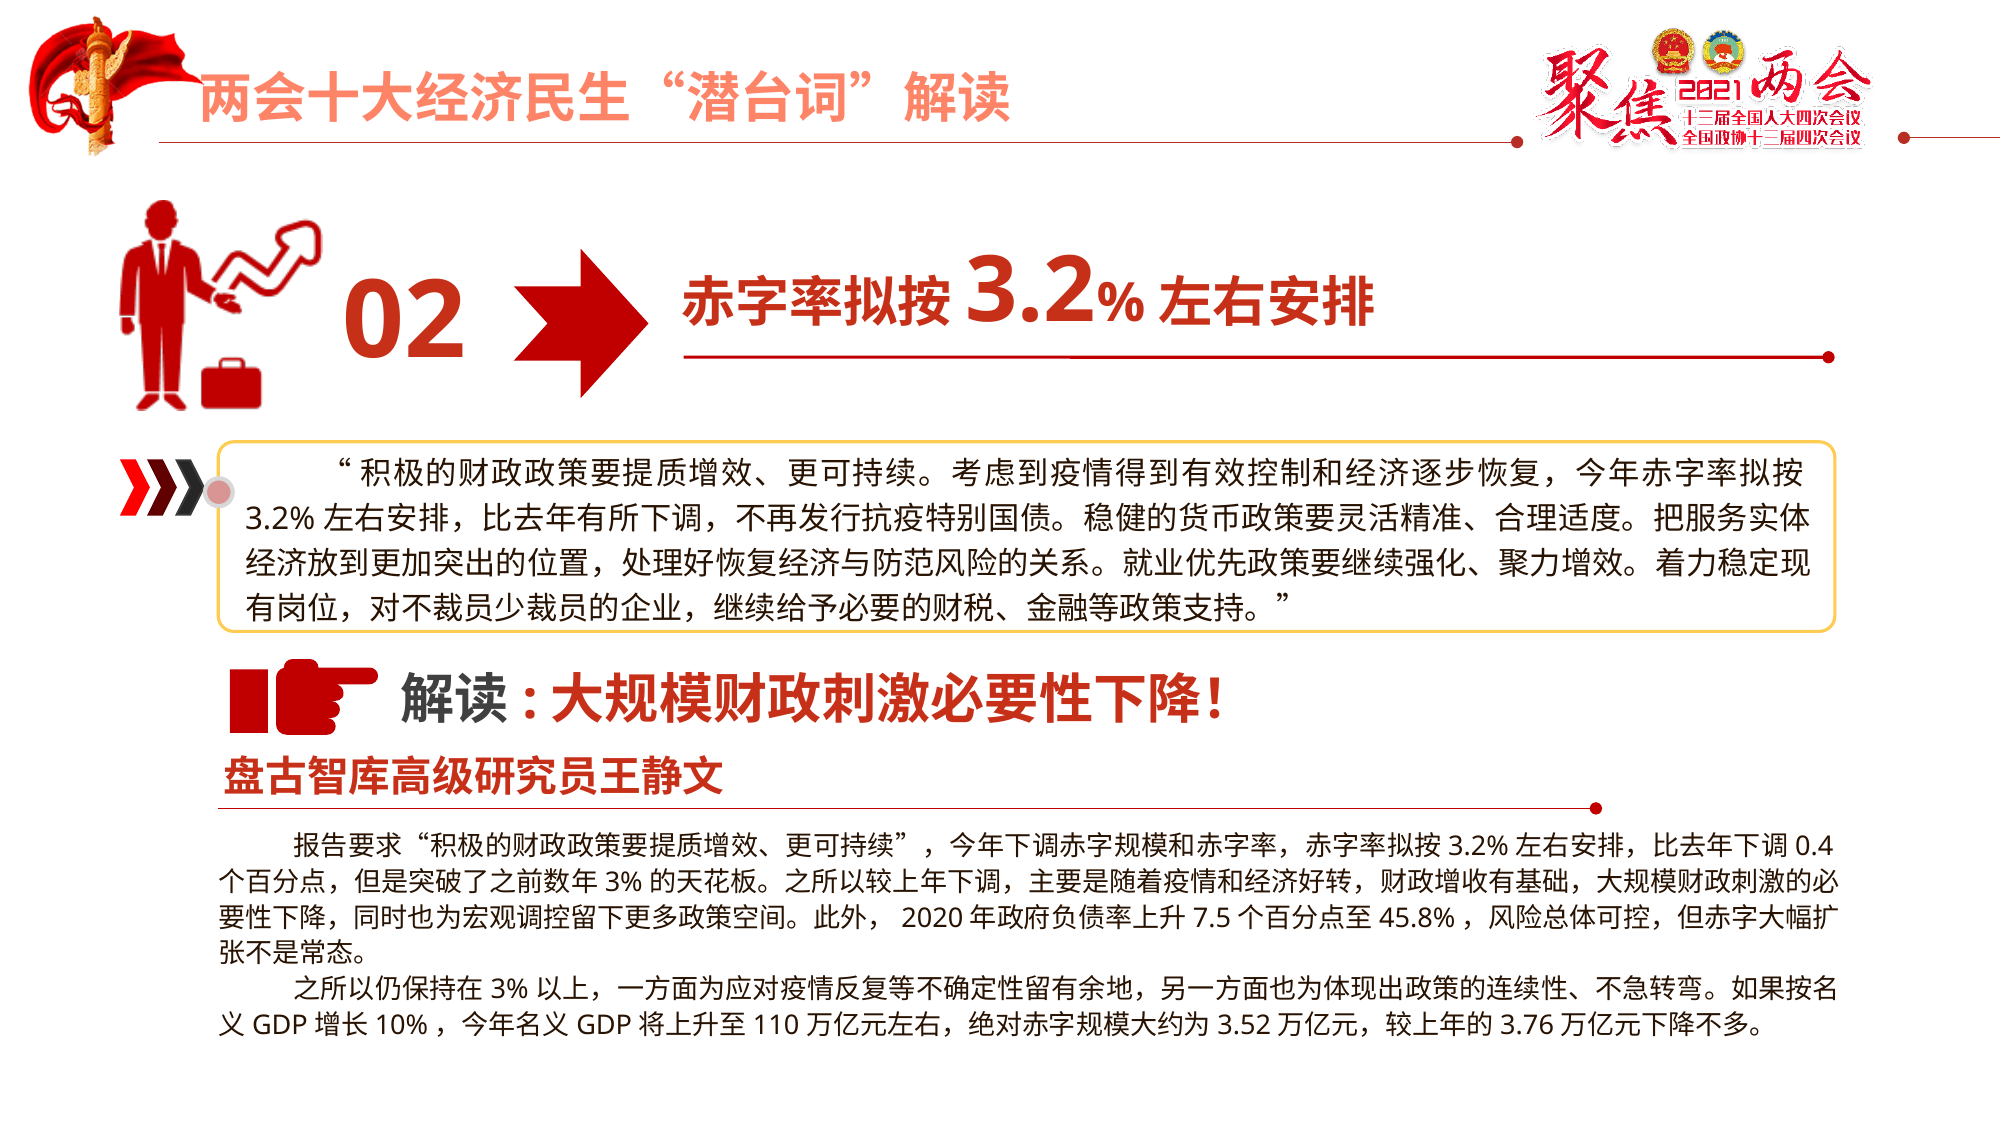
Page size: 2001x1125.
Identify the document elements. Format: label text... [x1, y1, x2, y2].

text_box 盘古智库高级研究员王静文 [208, 742, 1298, 808]
text_box [580, 387, 591, 399]
text_box [603, 273, 649, 374]
text_box 解读:大规模财政刺激必要性下降！ [386, 657, 1223, 738]
picture [1518, 13, 1890, 162]
text_box 02 [327, 242, 603, 387]
picture [119, 200, 323, 411]
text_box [121, 438, 1835, 632]
text_box 报告要求“积极的财政政策要提质增效、更可持续”，今年下调赤字规模和赤字率，赤字率拟按3.2%左右安排，比去年下调0.4个百分点，但是突破了之前数年3%的天花板。之所以较上年下调，主要是随着疫情和经济好转，财政增收有基础，大规模财政刺激的必要性下降，同时也为宏观调控留下更多政策空间。此外，2020年政府负债率上升7.5个百分点至45.8%，风险总体可控，但赤字大幅扩张不是常态。 之所以仍保持在3%以上，一方面为应对疫情反复等不确定性留有余地，另一方面也为体现出政策的连续性、不急转弯。如果按名义GDP增长10%，今年名义GDP将上升至110万亿元左右，绝对赤字规模大约为3.52万亿元，较上年的3.76万亿元下降不多。 [203, 817, 1855, 1047]
picture [6, 15, 220, 163]
text_box [683, 351, 1835, 364]
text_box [229, 659, 378, 735]
text_box 赤字率拟按3.2%左右安排 [666, 222, 2000, 348]
